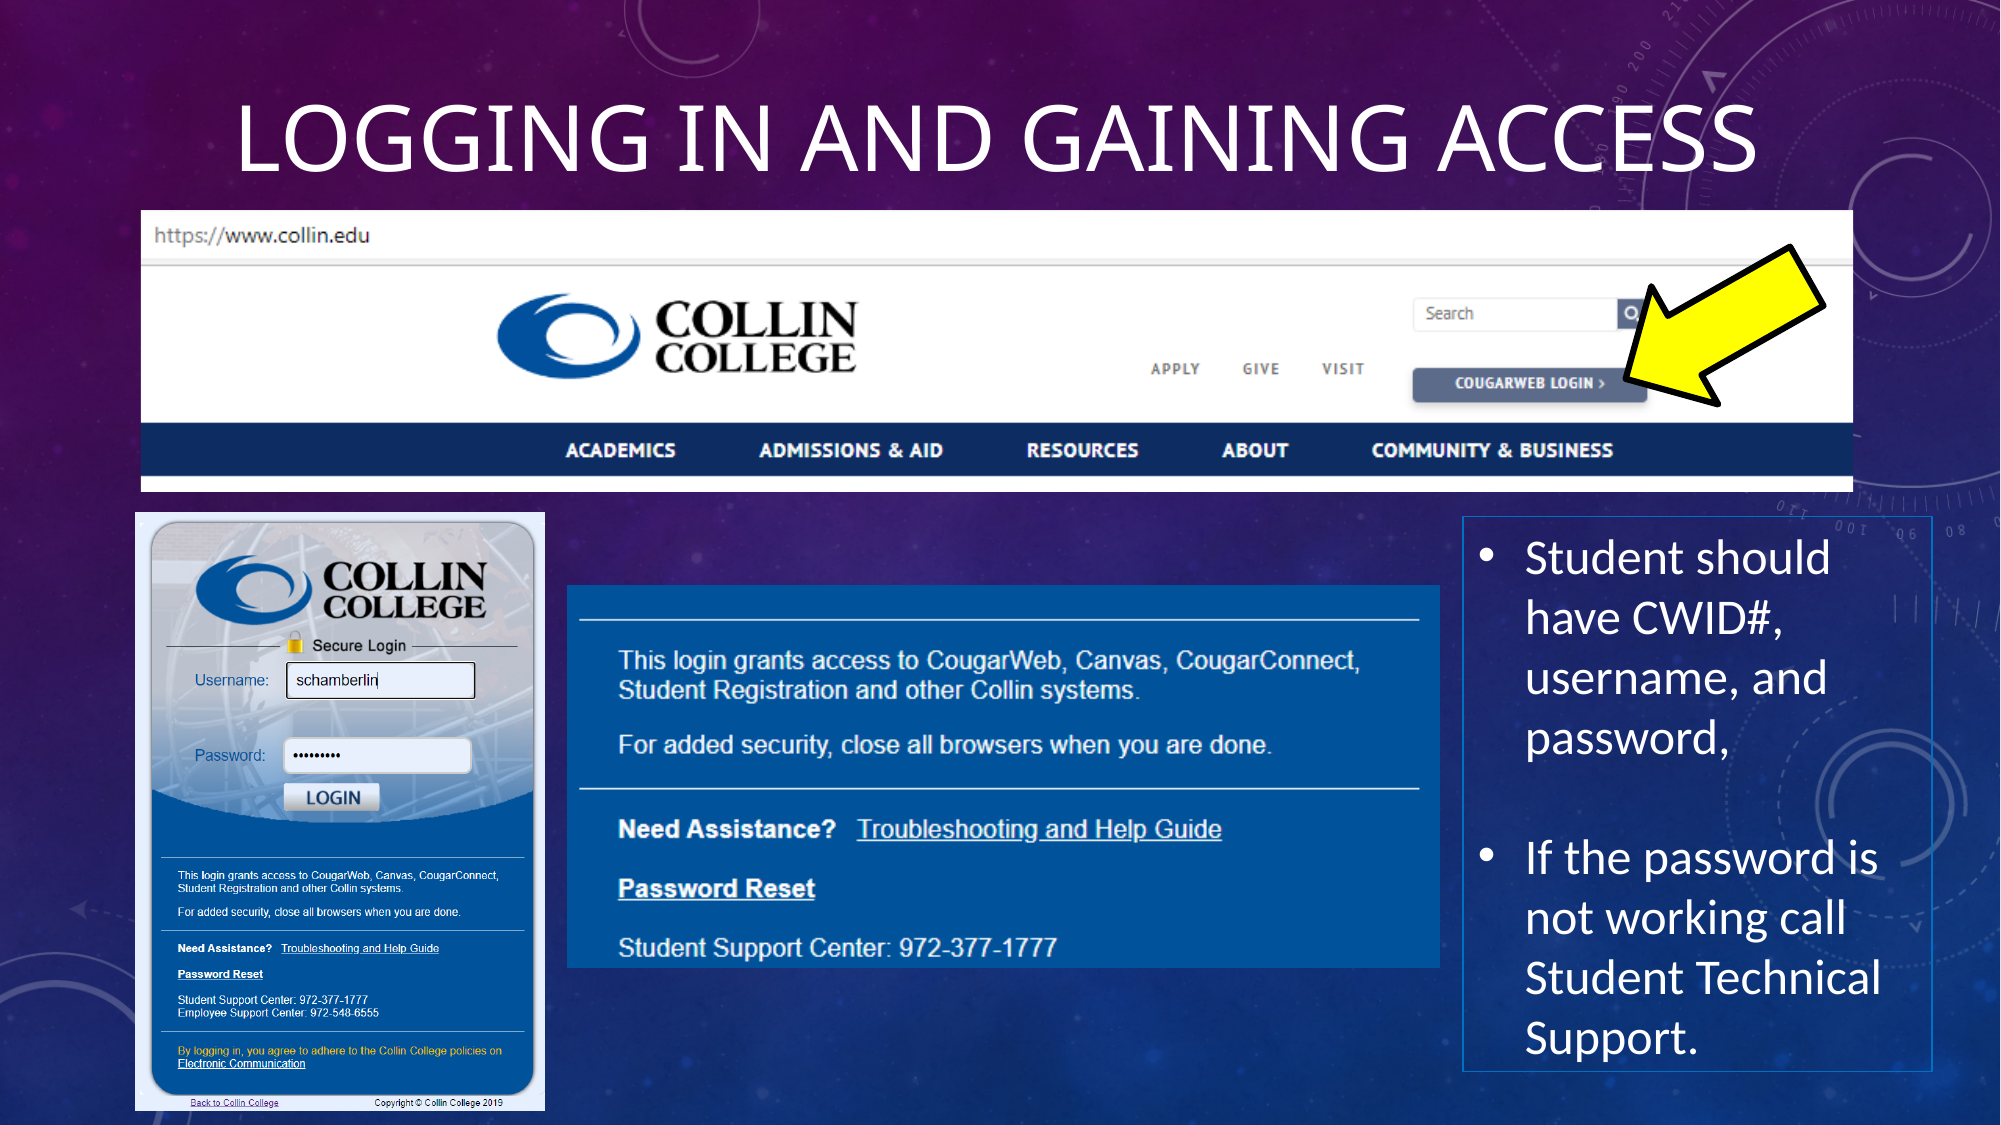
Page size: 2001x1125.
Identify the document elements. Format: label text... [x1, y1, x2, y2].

text_box Student should have CWID#, username, and password, If the password is not working call Student Technical Support. [1462, 516, 1932, 1072]
picture [0, 0, 2001, 1125]
title LOGGING IN AND GAINING ACCESS [97, 47, 1898, 222]
